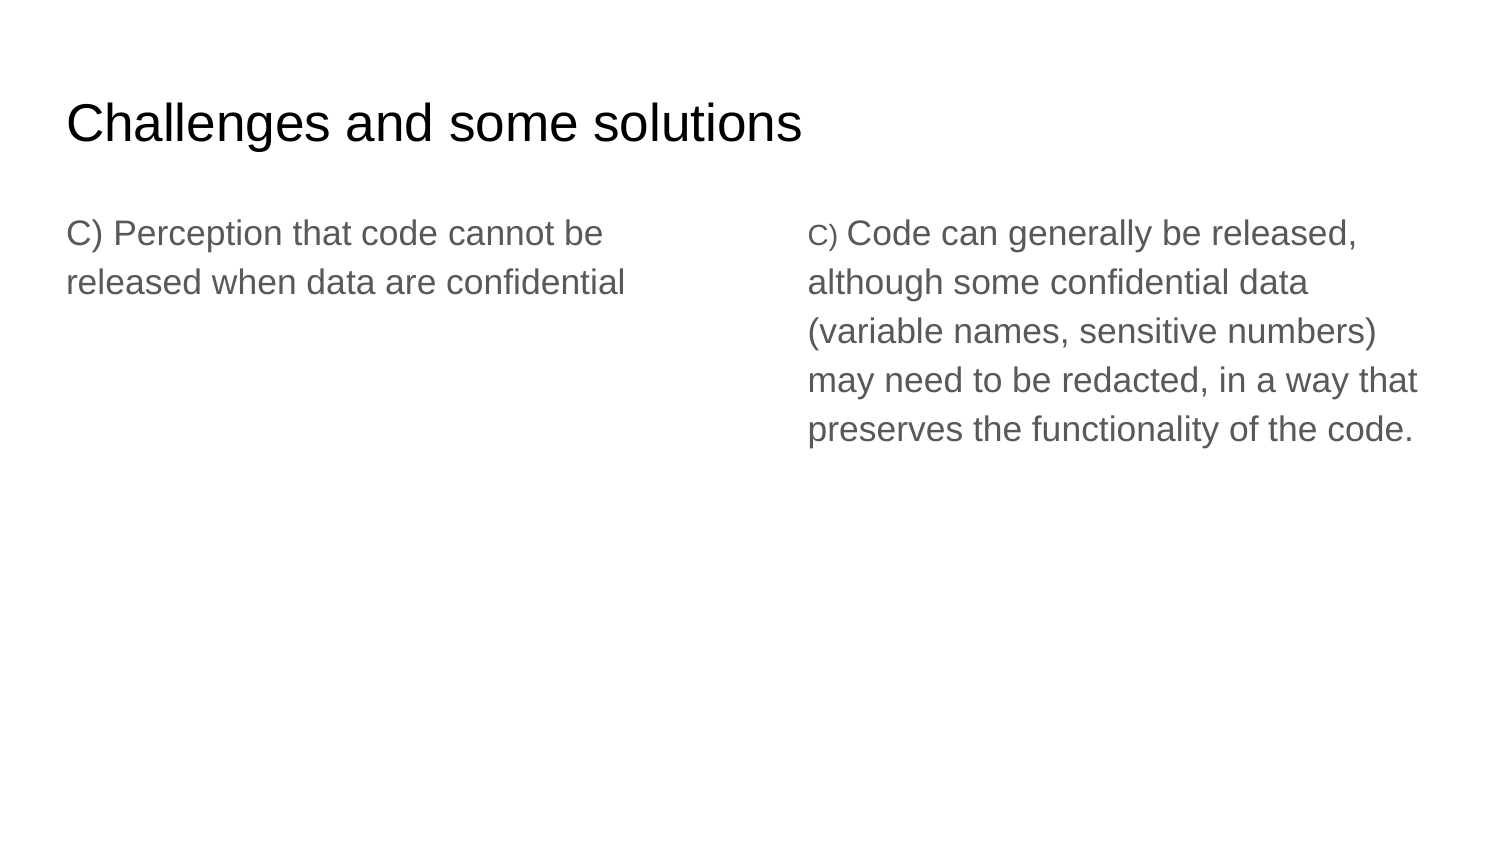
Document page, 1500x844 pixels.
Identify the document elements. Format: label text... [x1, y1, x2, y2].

list C) Perception that code cannot be released when data are confidential [51, 189, 708, 750]
title Challenges and some solutions [51, 72, 1449, 167]
list C) Code can generally be released, although some confidential data (variable names, sensitive numbers) may need to be redacted, in a way that preserves the functionality of the code. [792, 189, 1449, 750]
